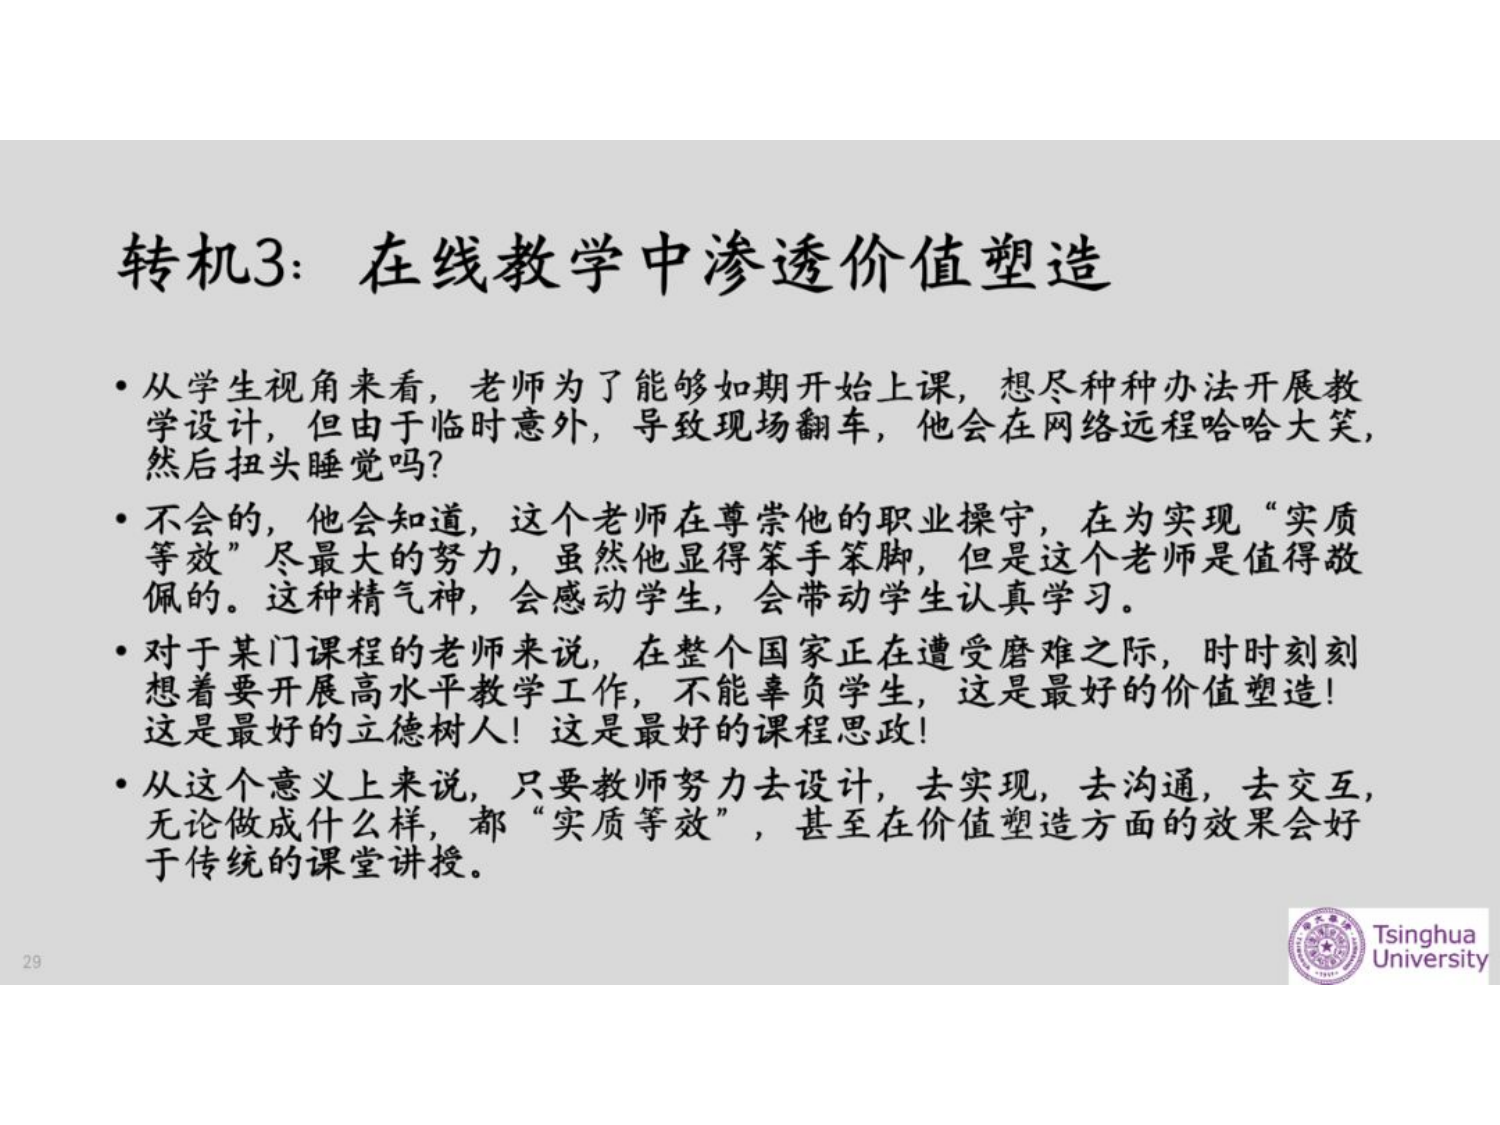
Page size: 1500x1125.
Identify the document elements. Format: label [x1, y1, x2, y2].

picture [0, 139, 1500, 985]
